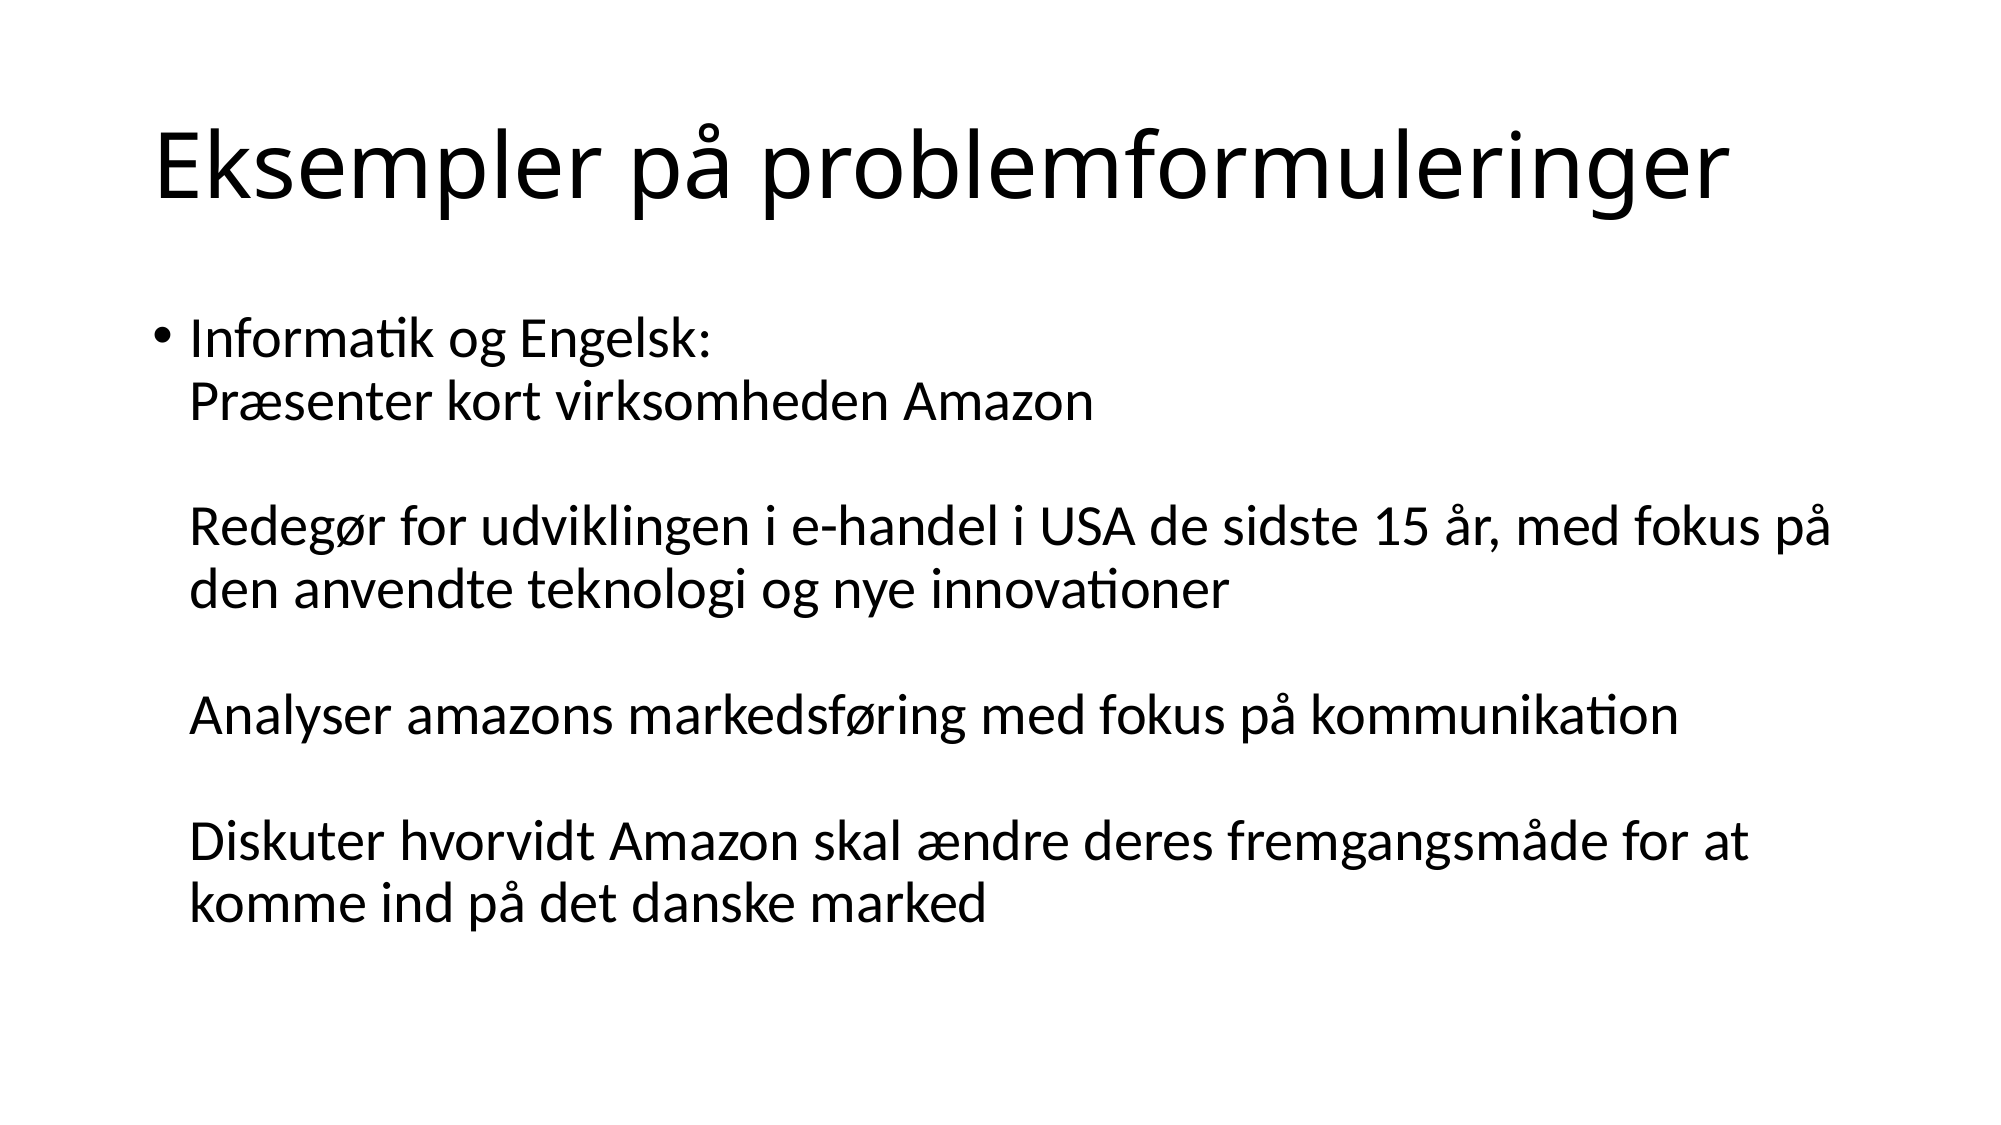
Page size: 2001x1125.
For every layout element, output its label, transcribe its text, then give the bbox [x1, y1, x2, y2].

title Eksempler på problemformuleringer [137, 59, 1863, 278]
list Informatik og Engelsk: Præsenter kort virksomheden Amazon Redegør for udviklingen i e-handel i USA de sidste 15 år, med fokus på den anvendte teknologi og nye innovationer Analyser amazons markedsføring med fokus på kommunikation Diskuter hvorvidt Amazon skal ændre deres fremgangsmåde for at komme ind på det danske marked [137, 299, 1863, 1014]
